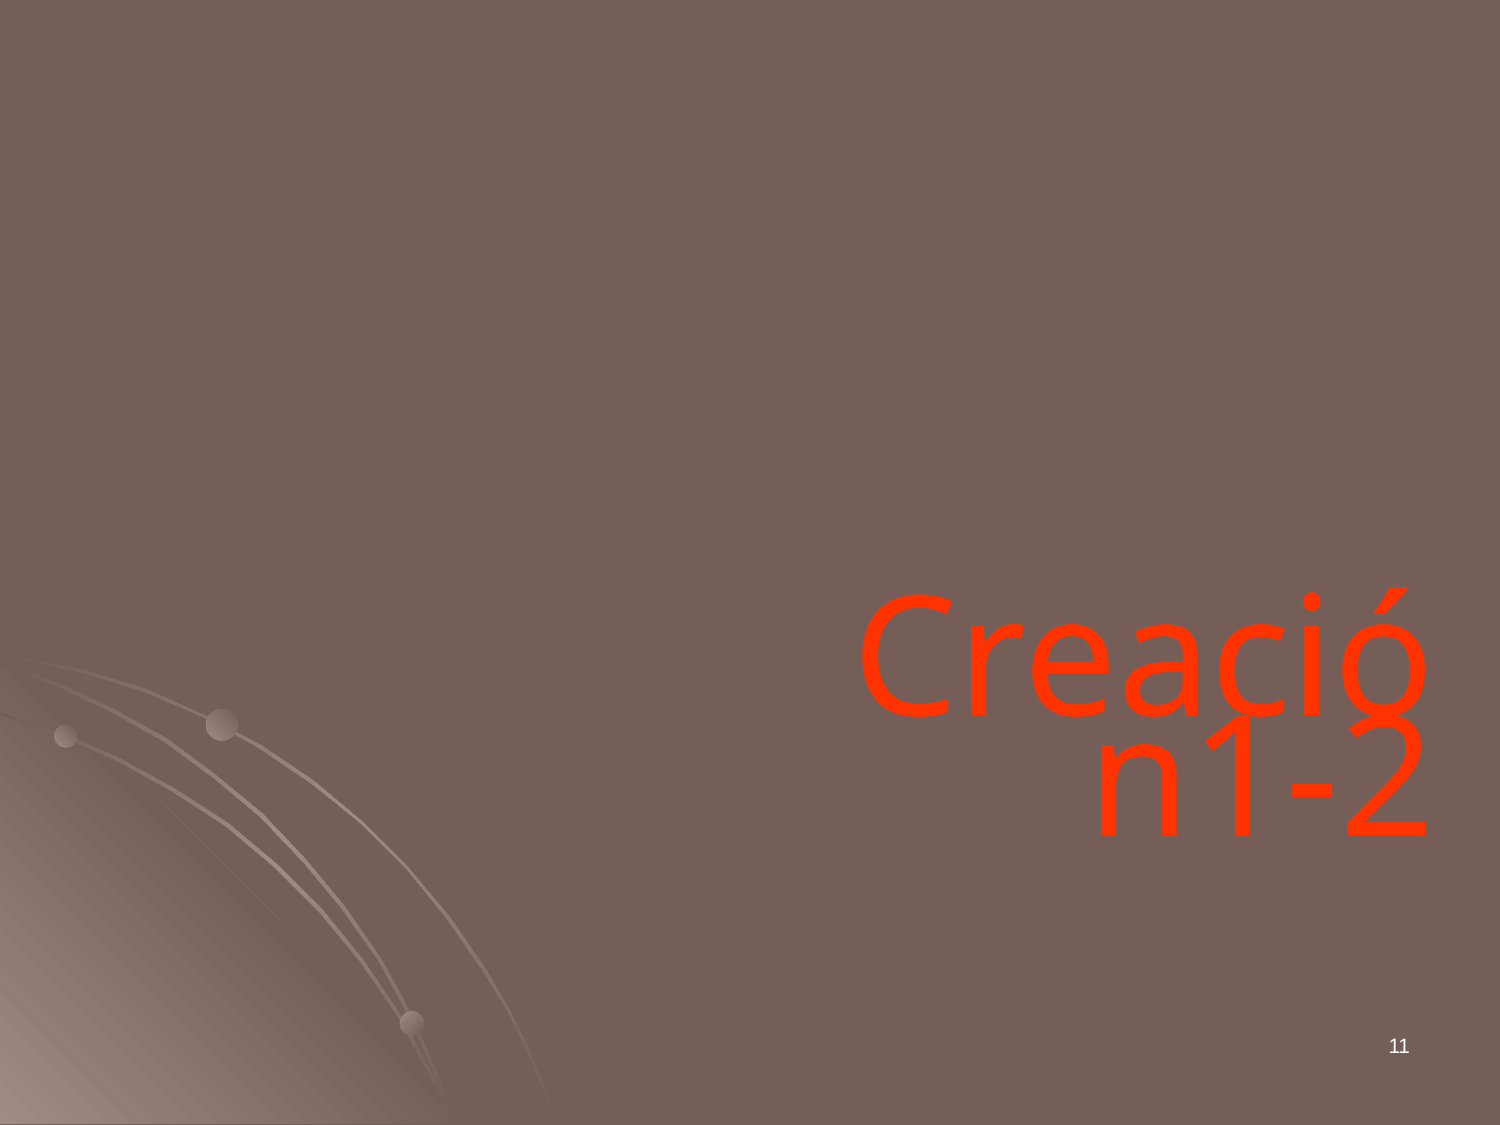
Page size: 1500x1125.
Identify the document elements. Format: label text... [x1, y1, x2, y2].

list Creación1-2 [762, 612, 1450, 925]
slide_number 11 [1074, 1025, 1425, 1100]
